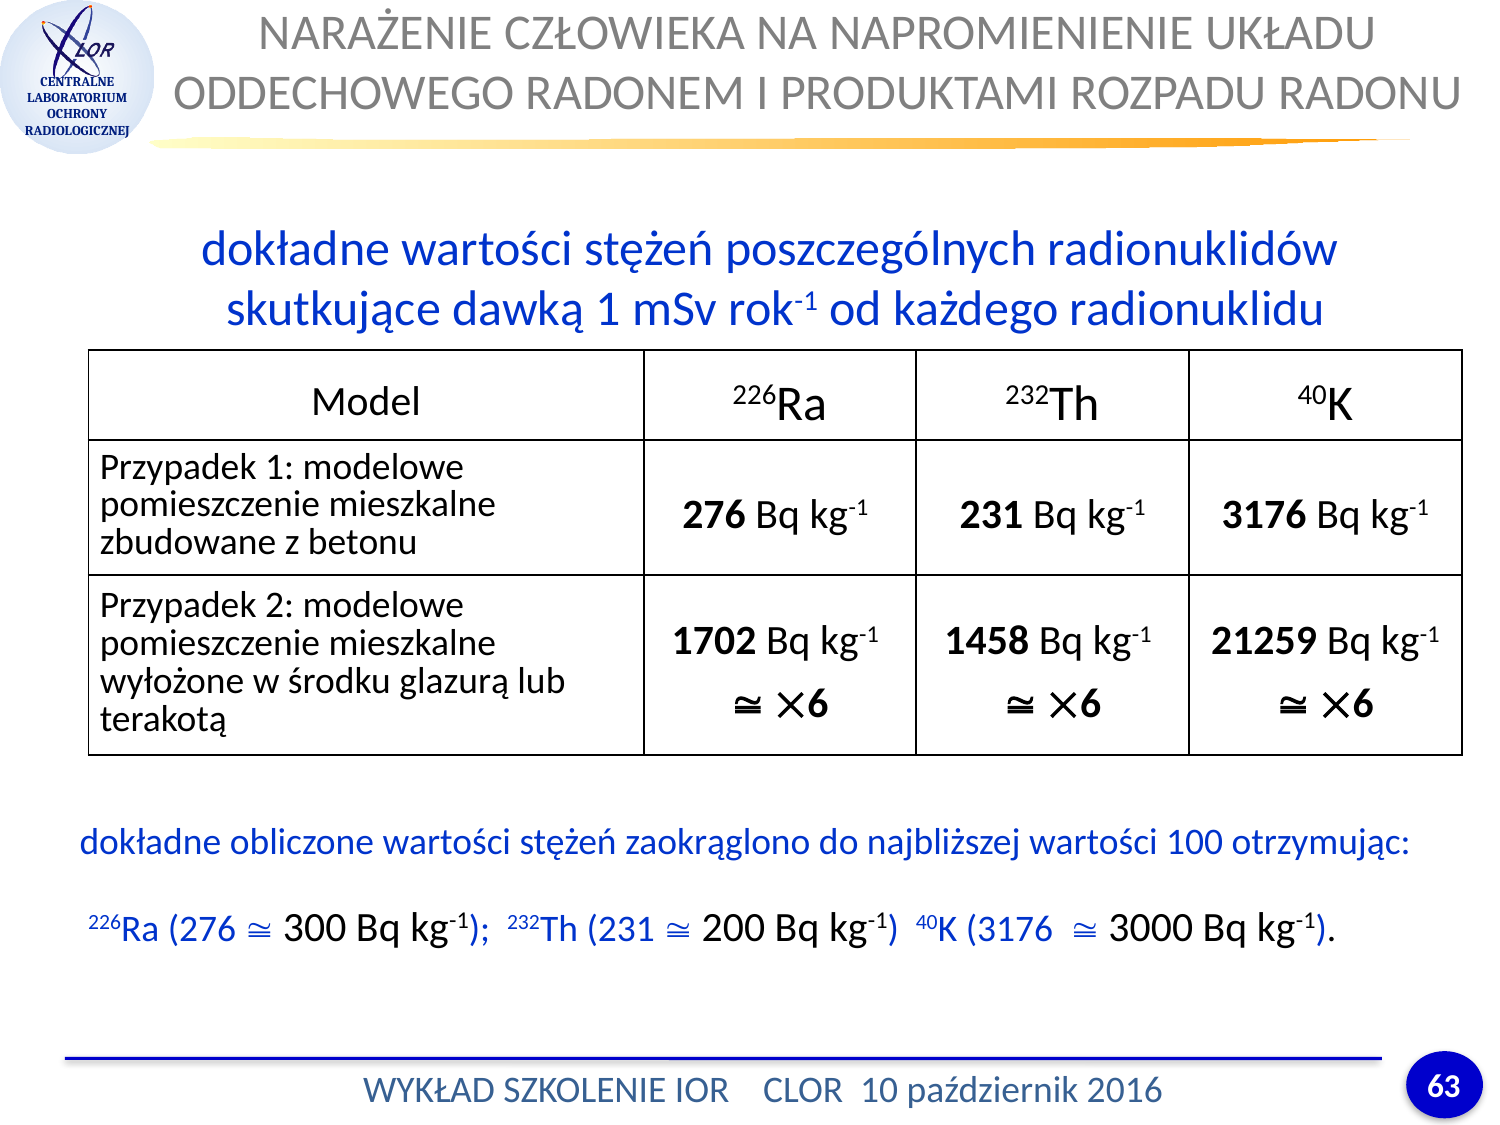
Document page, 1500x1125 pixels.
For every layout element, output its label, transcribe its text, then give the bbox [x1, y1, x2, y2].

table_cell 231 Bq kg-1 [917, 441, 1188, 574]
picture [26, 0, 130, 88]
table_header Model [89, 351, 643, 439]
text_box dokładne obliczone wartości stężeń zaokrąglono do najbliższej wartości 100 otrzymując: 226Ra (276  300 Bq kg-1); 232Th (231  200 Bq kg-1) 40K (3176  3000 Bq kg-1). [64, 786, 1447, 957]
table_cell 276 Bq kg-1 [645, 441, 915, 574]
table_header 40K [1190, 351, 1461, 439]
table_cell 21259 Bq kg-1  6 [1190, 576, 1461, 754]
table_header 226Ra [645, 351, 915, 439]
table_cell Przypadek 2: modelowe pomieszczenie mieszkalne wyłożone w środku glazurą lub terakotą [89, 576, 643, 754]
table_cell Przypadek 1: modelowe pomieszczenie mieszkalne zbudowane z betonu [89, 441, 643, 574]
table_cell 1458 Bq kg-1  6 [917, 576, 1188, 754]
text_box 63 [1399, 1054, 1489, 1115]
table_cell 3176 Bq kg-1 [1190, 441, 1461, 574]
text_box dokładne wartości stężeń poszczególnych radionuklidów skutkujące dawką 1 mSv rok-1 od każdego radionuklidu [171, 208, 1380, 343]
table_header 232Th [917, 351, 1188, 439]
table_cell 1702 Bq kg-1  6 [645, 576, 915, 754]
text_box NARAŻENIE CZŁOWIEKA NA NAPROMIENIENIE UKŁADU ODDECHOWEGO RADONEM I PRODUKTAMI ROZPADU RADONU [141, 0, 1495, 127]
